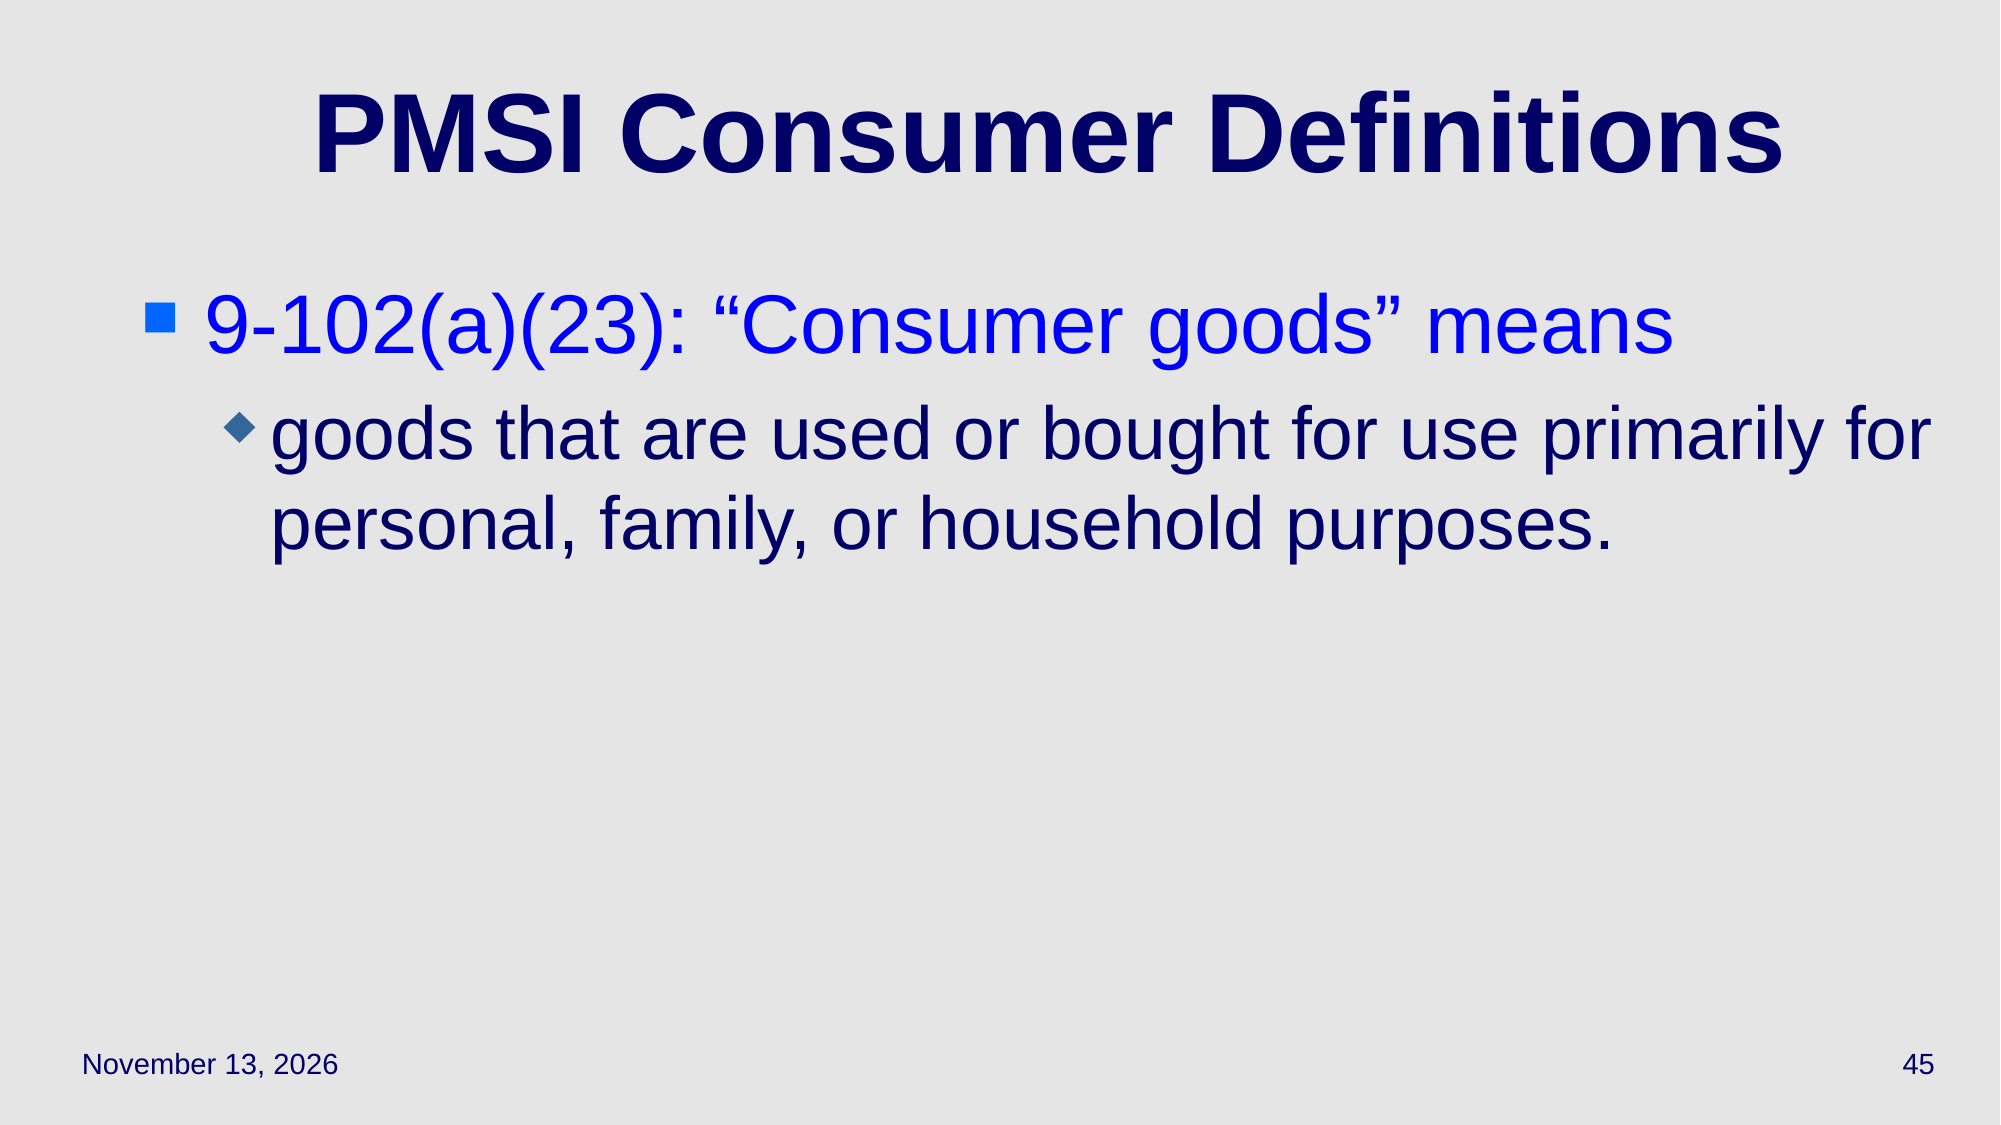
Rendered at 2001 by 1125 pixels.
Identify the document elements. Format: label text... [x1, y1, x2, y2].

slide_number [66, 1024, 484, 1101]
list 9-102(a)(23): “Consumer goods” means goods that are used or bought for use primarily for personal, family, or household purposes. [133, 262, 1967, 938]
slide_number 45 [1533, 1024, 1951, 1101]
title PMSI Consumer Definitions [133, 50, 1967, 238]
